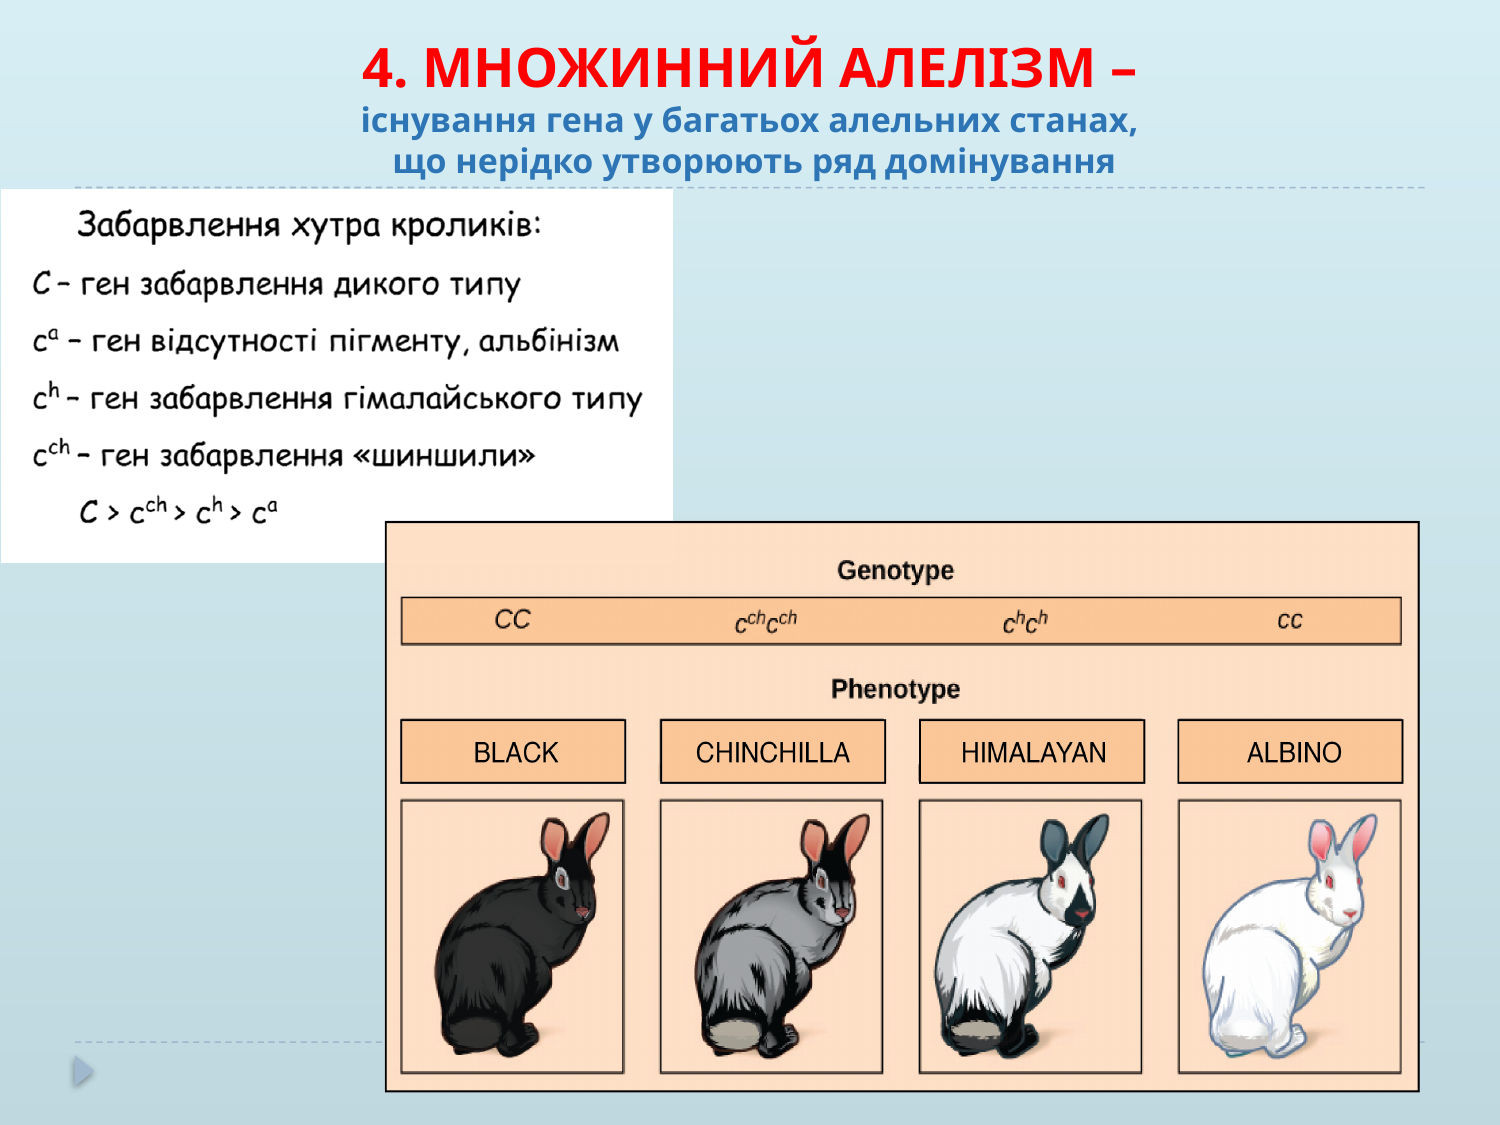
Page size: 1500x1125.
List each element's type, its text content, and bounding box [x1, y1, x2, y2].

picture [1, 189, 1426, 1101]
title 4. МНОЖИННИЙ АЛЕЛІЗМ – існування гена у багатьох алельних станах, що нерідко утворюють ряд домінування [75, 24, 1425, 188]
